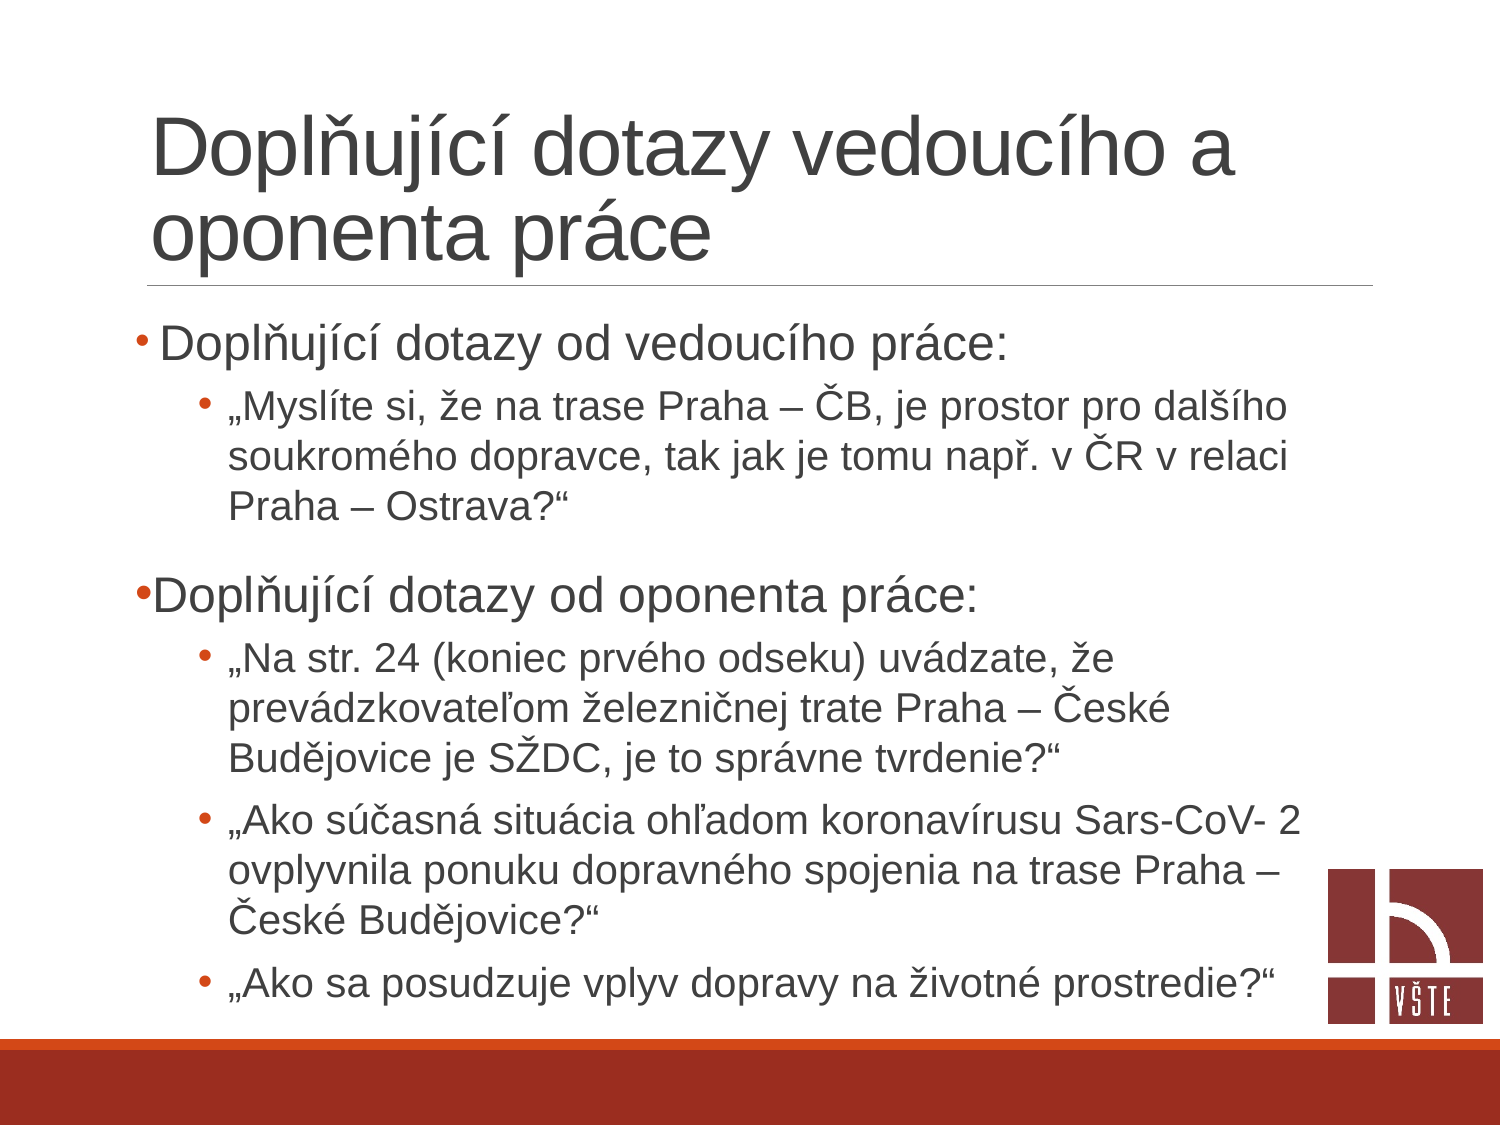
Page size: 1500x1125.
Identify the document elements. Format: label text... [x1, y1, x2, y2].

picture [1328, 869, 1483, 1024]
title Doplňující dotazy vedoucího a oponenta práce [135, 47, 1373, 285]
list Doplňující dotazy od vedoucího práce: „Myslíte si, že na trase Praha – ČB, je prostor pro dalšího soukromého dopravce, tak jak je tomu např. v ČR v relaci Praha – Ostrava?“ Doplňující dotazy od oponenta práce: „Na str. 24 (koniec prvého odseku) uvádzate, že prevádzkovateľom železničnej trate Praha – České Budějovice je SŽDC, je to správne tvrdenie?“ „Ako súčasná situácia ohľadom koronavírusu Sars-CoV- 2 ovplyvnila ponuku dopravného spojenia na trase Praha – České Budějovice?“ „Ako sa posudzuje vplyv dopravy na životné prostredie?“ [135, 302, 1373, 1035]
